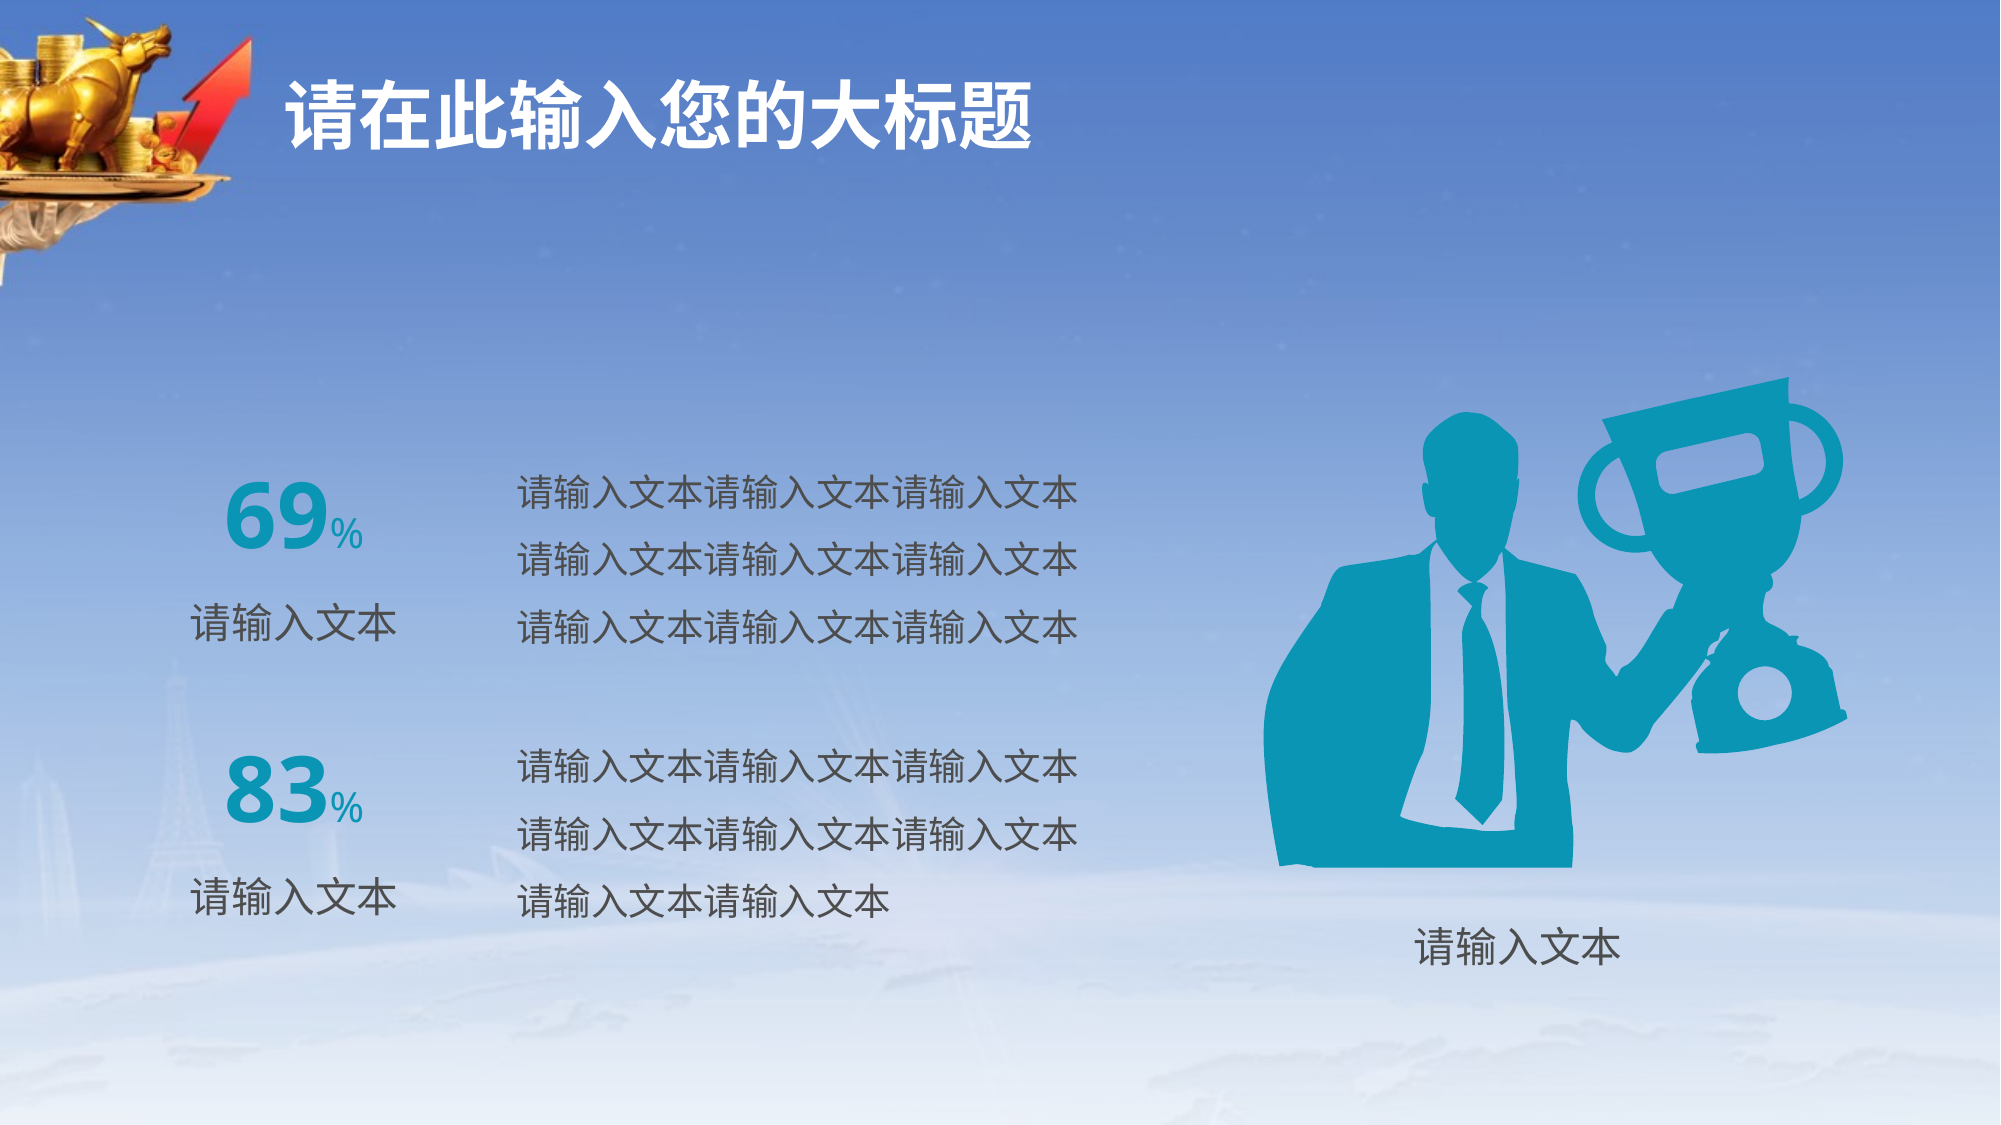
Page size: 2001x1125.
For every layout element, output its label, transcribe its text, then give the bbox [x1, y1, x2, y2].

text_box [1263, 377, 1848, 868]
text_box 请输入文本 [1265, 913, 1771, 979]
title 请在此输入您的大标题 [268, 50, 1876, 190]
text_box 请输入文本 [106, 589, 483, 655]
text_box 请输入文本 [106, 863, 483, 929]
text_box 83% [165, 723, 424, 849]
text_box 请输入文本请输入文本请输入文本请输入文本请输入文本请输入文本请输入文本请输入文本请输入文本 [500, 425, 1114, 671]
text_box 请输入文本请输入文本请输入文本请输入文本请输入文本请输入文本请输入文本请输入文本 [500, 699, 1114, 945]
picture [0, 0, 2000, 1125]
text_box 69% [165, 449, 424, 574]
